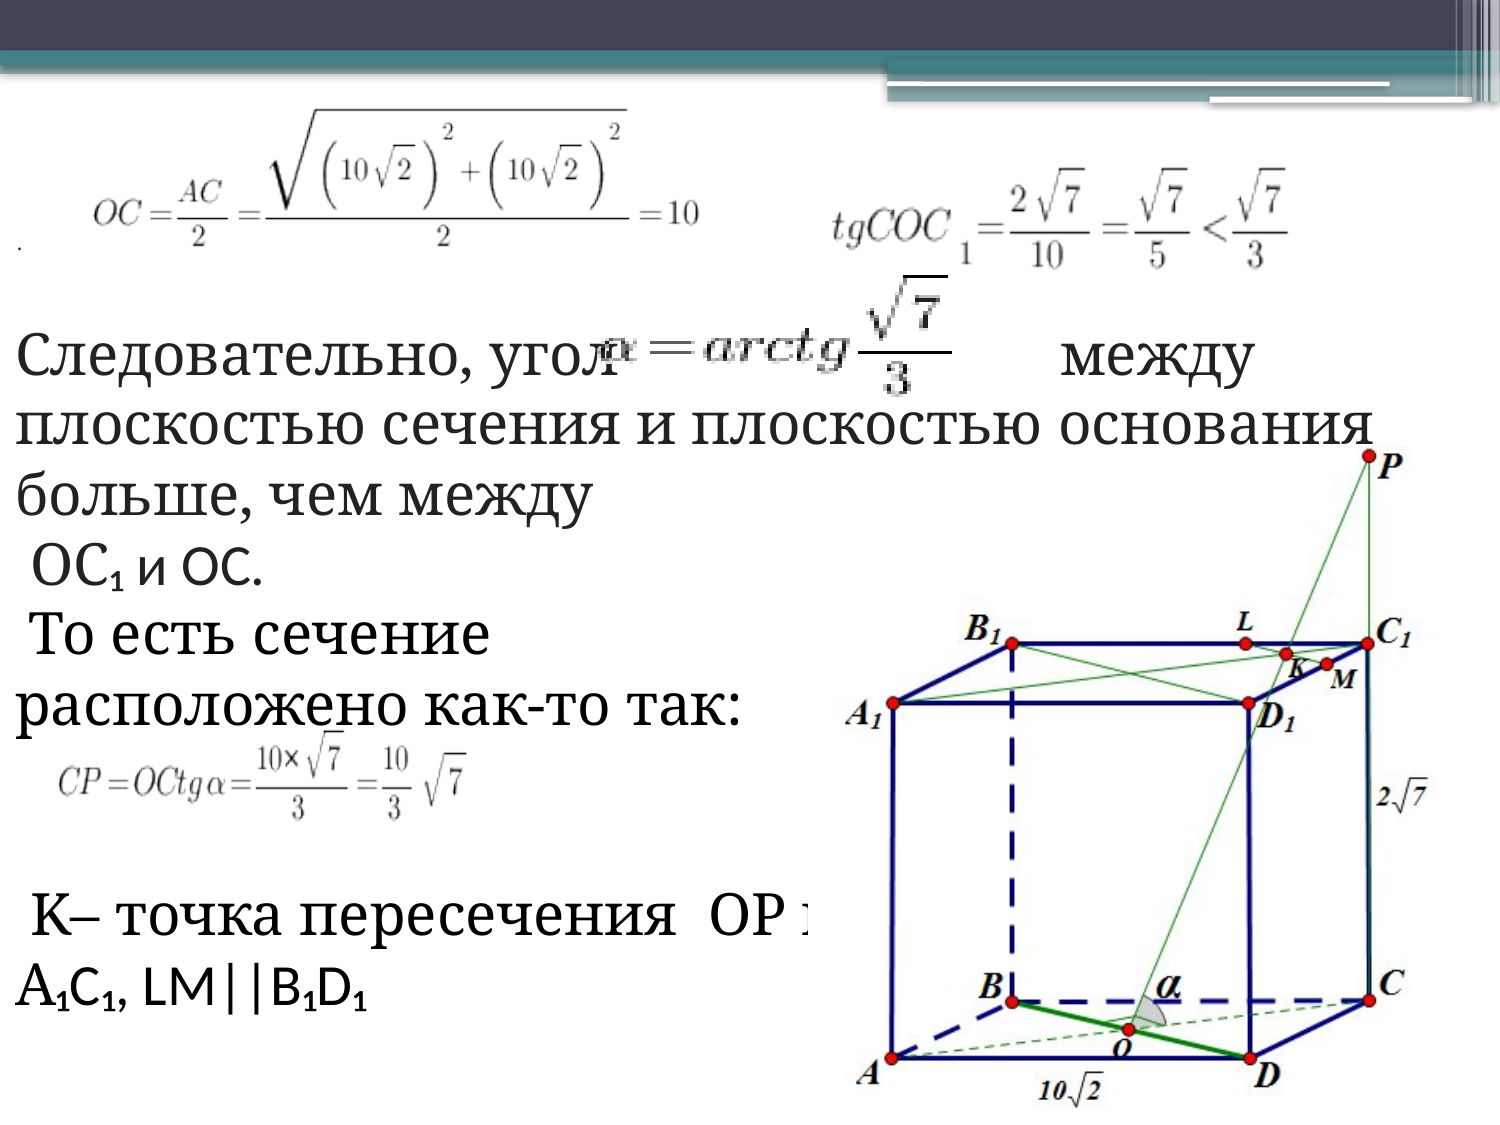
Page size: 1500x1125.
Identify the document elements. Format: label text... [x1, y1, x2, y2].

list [93, 105, 704, 258]
picture [597, 163, 1301, 411]
text_box Следовательно, угол между плоскостью сечения и плоскостью основания больше, чем между OC₁ и OC. То есть сечение расположено как-то так: K– точка пересечения OP и A₁C₁, LM||B₁D₁ [0, 309, 1500, 1125]
text_box . [1, 222, 44, 262]
picture [808, 446, 1450, 1125]
picture [58, 726, 469, 833]
